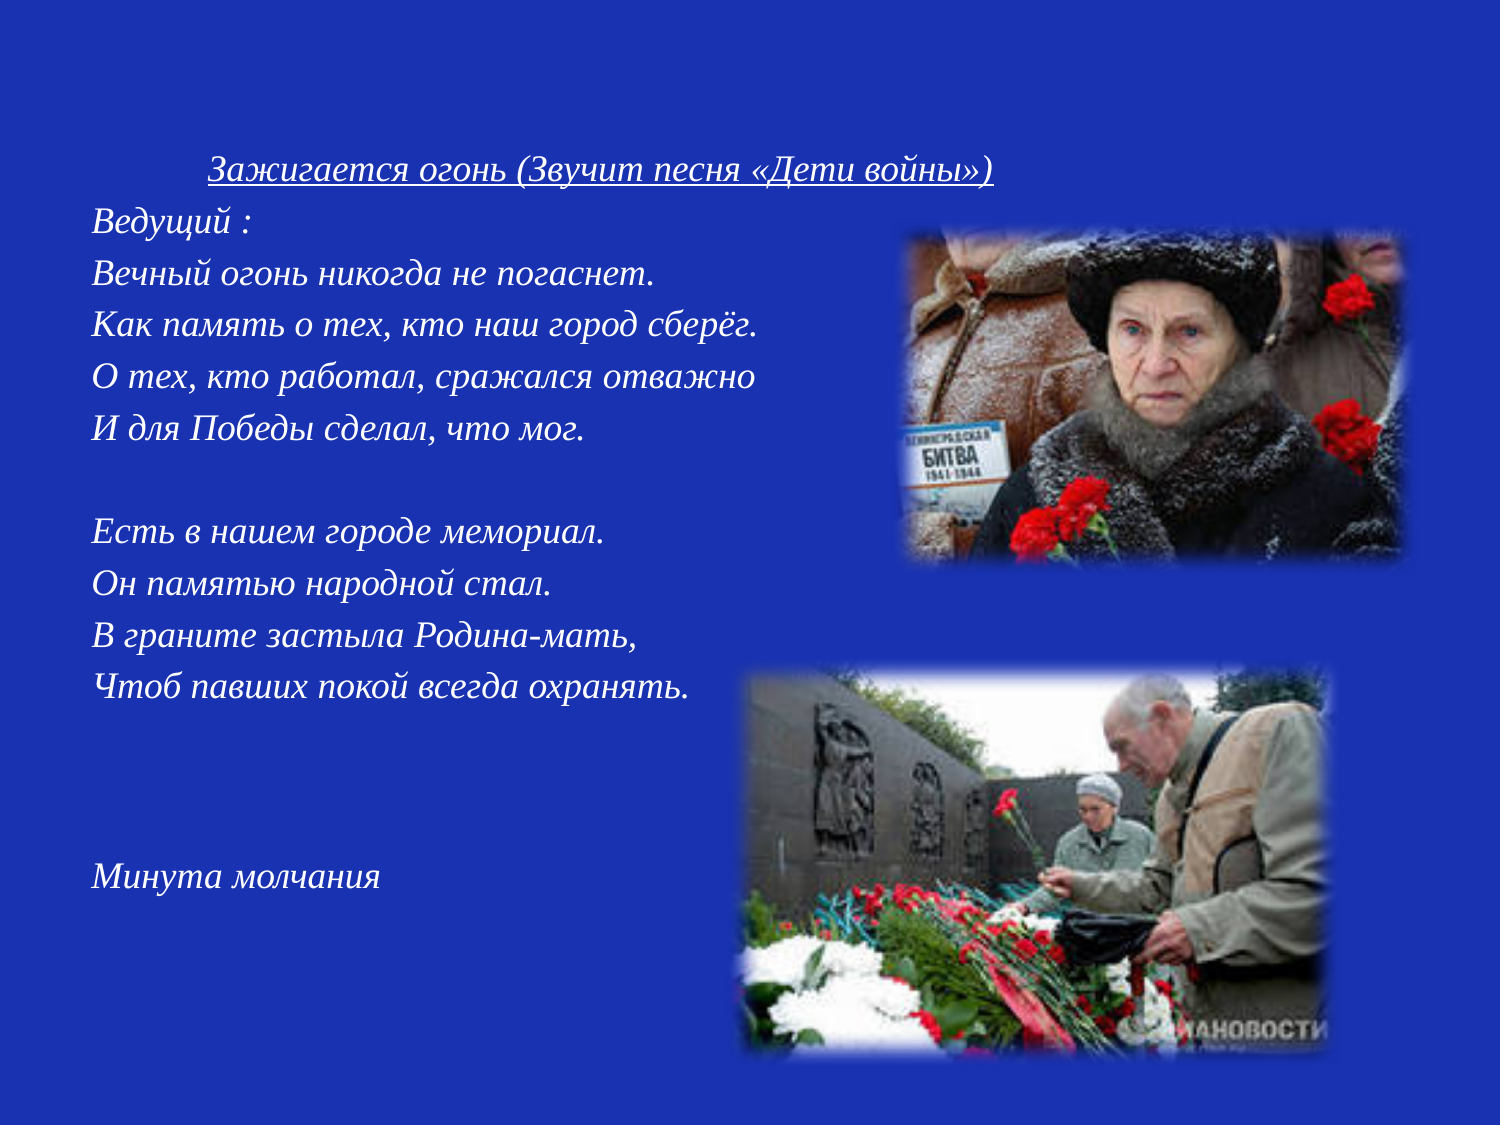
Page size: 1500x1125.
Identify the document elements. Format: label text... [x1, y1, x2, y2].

text_box Зажигается огонь (Звучит песня «Дети войны») Ведущий : Вечный огонь никогда не погаснет. Как память о тех, кто наш город сберёг. О тех, кто работал, сражался отважно И для Победы сделал, что мог. Есть в нашем городе мемориал. Он памятью народной стал. В граните застыла Родина-мать, Чтоб павших покой всегда охранять. Минута молчания [76, 78, 1125, 955]
picture [891, 219, 1418, 577]
picture [726, 656, 1341, 1067]
